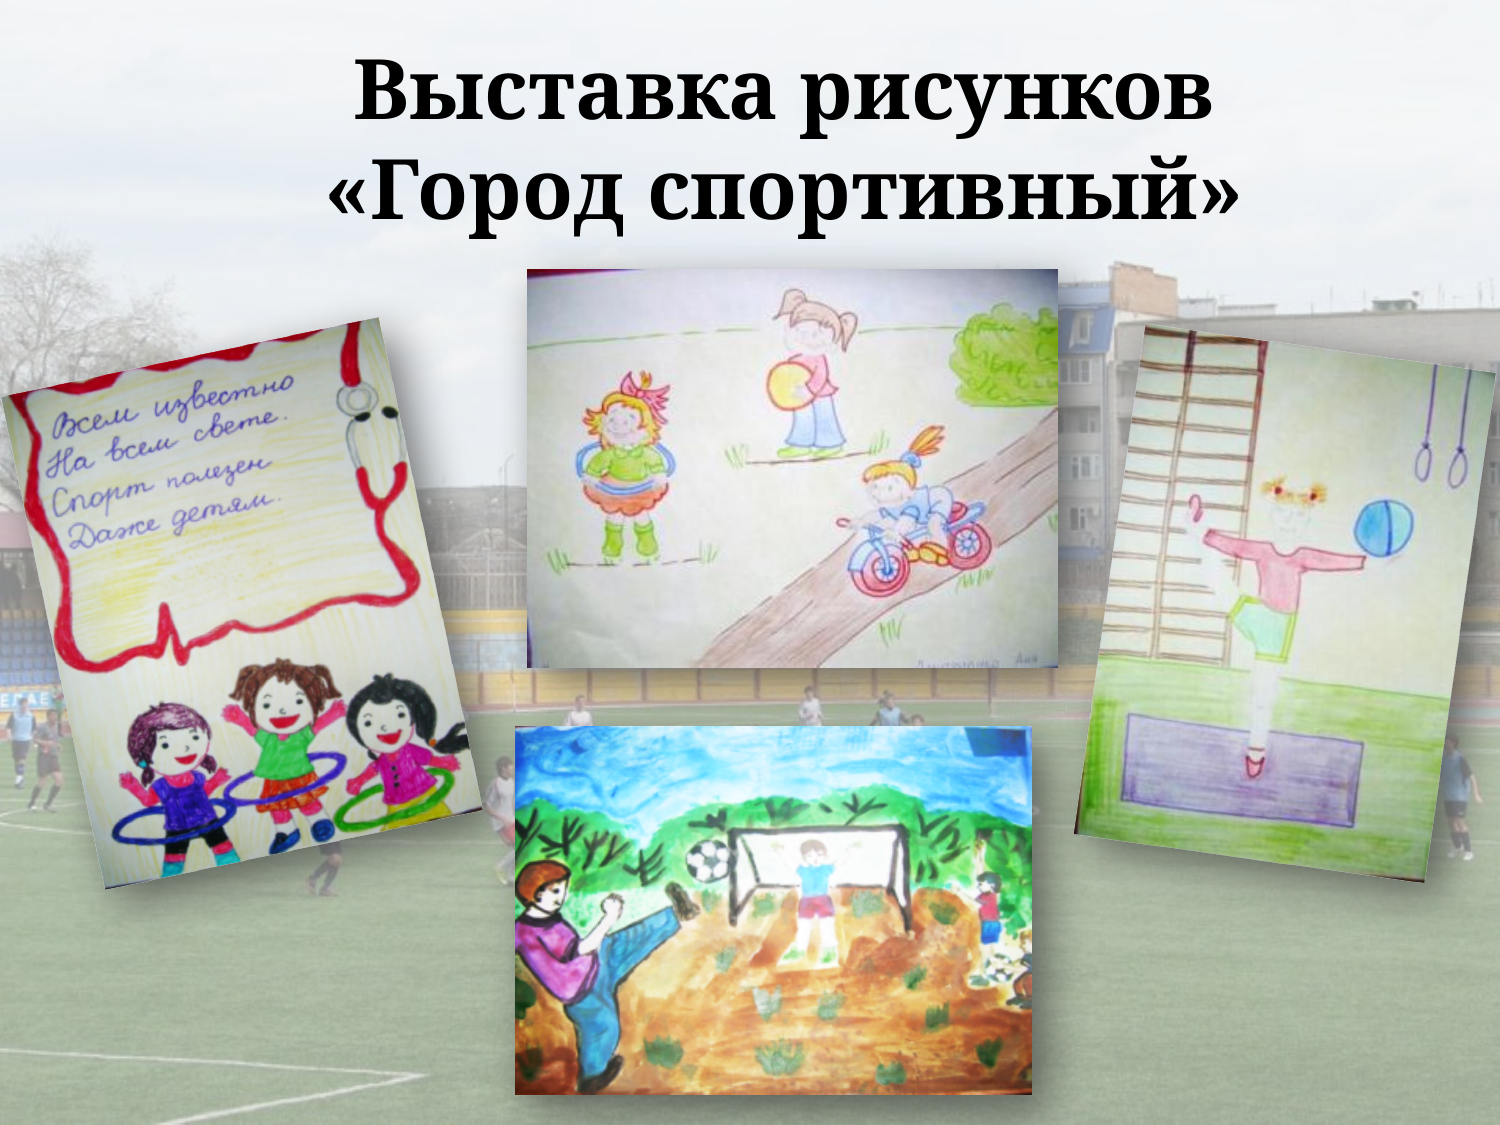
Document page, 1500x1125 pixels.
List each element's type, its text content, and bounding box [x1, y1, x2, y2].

title Выставка рисунков «Город спортивный» [0, 42, 1500, 231]
picture [515, 324, 1500, 1096]
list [526, 268, 1058, 668]
picture [0, 318, 494, 889]
